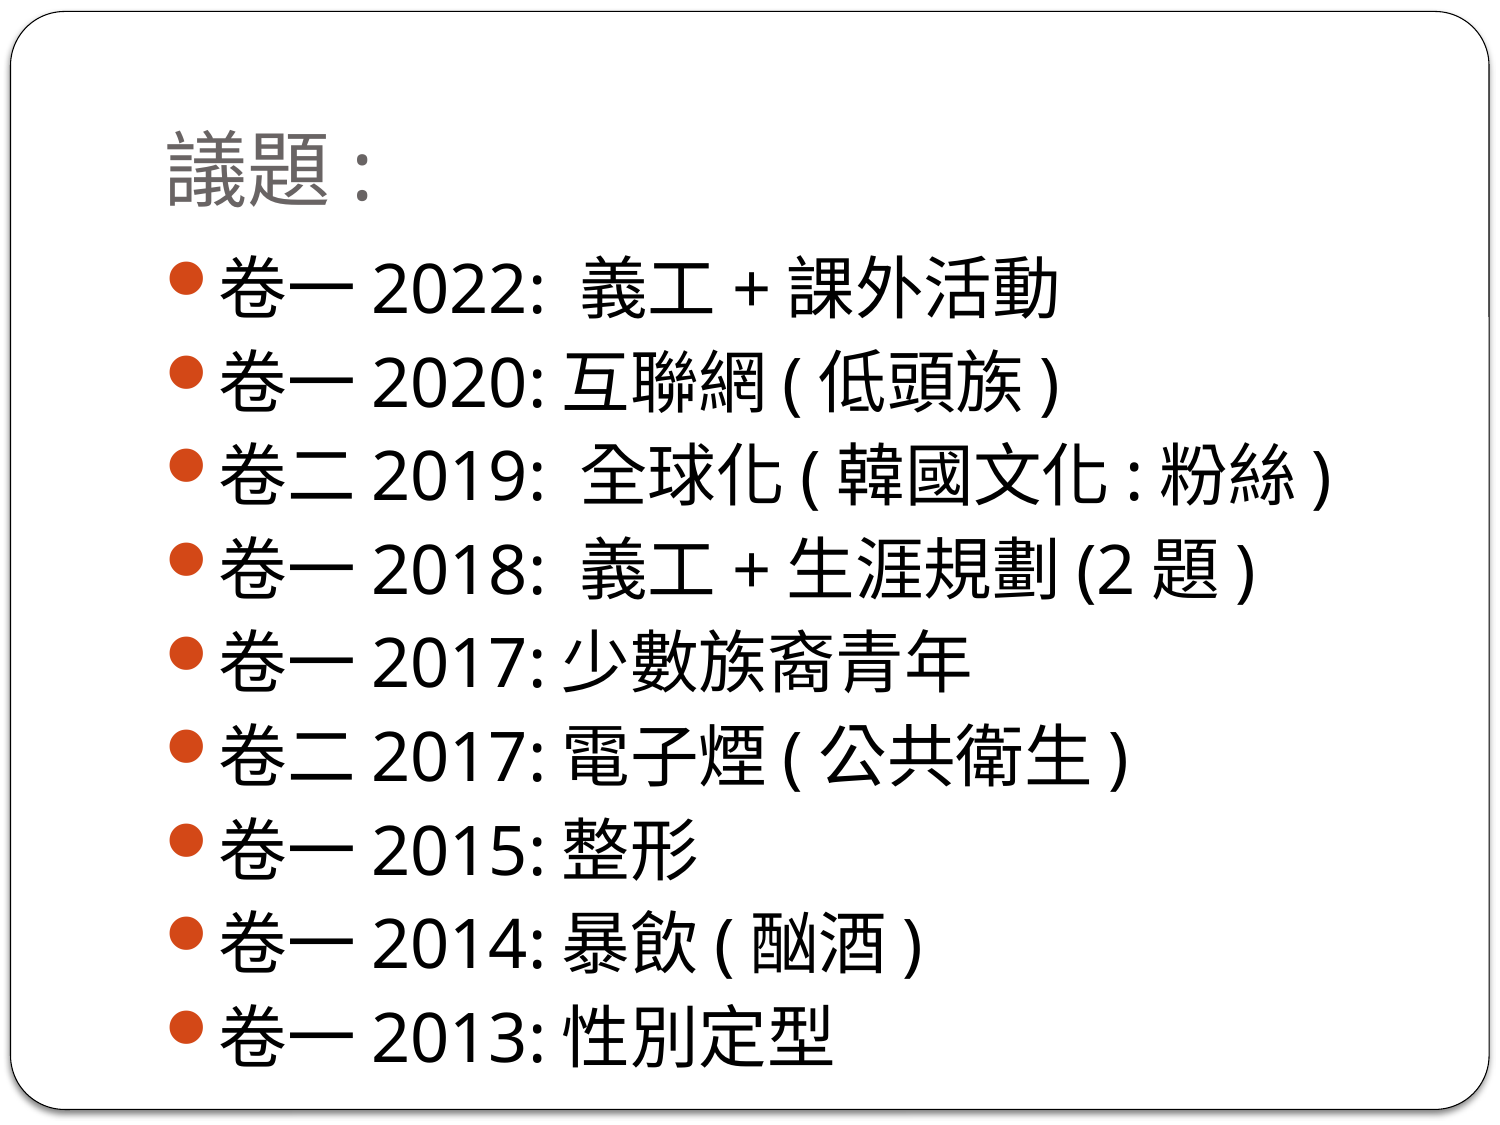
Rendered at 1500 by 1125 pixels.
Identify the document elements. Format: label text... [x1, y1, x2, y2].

title 議題: [150, 45, 1425, 233]
list 卷一2022: 義工+課外活動 卷一2020:互聯網(低頭族) 卷二2019: 全球化(韓國文化:粉絲) 卷一2018: 義工+生涯規劃(2題) 卷一2017:少數族裔青年 卷二2017:電子煙(公共衛生) 卷一2015:整形 卷一2014:暴飲(酗酒) 卷一2013:性別定型 [150, 237, 1425, 1094]
